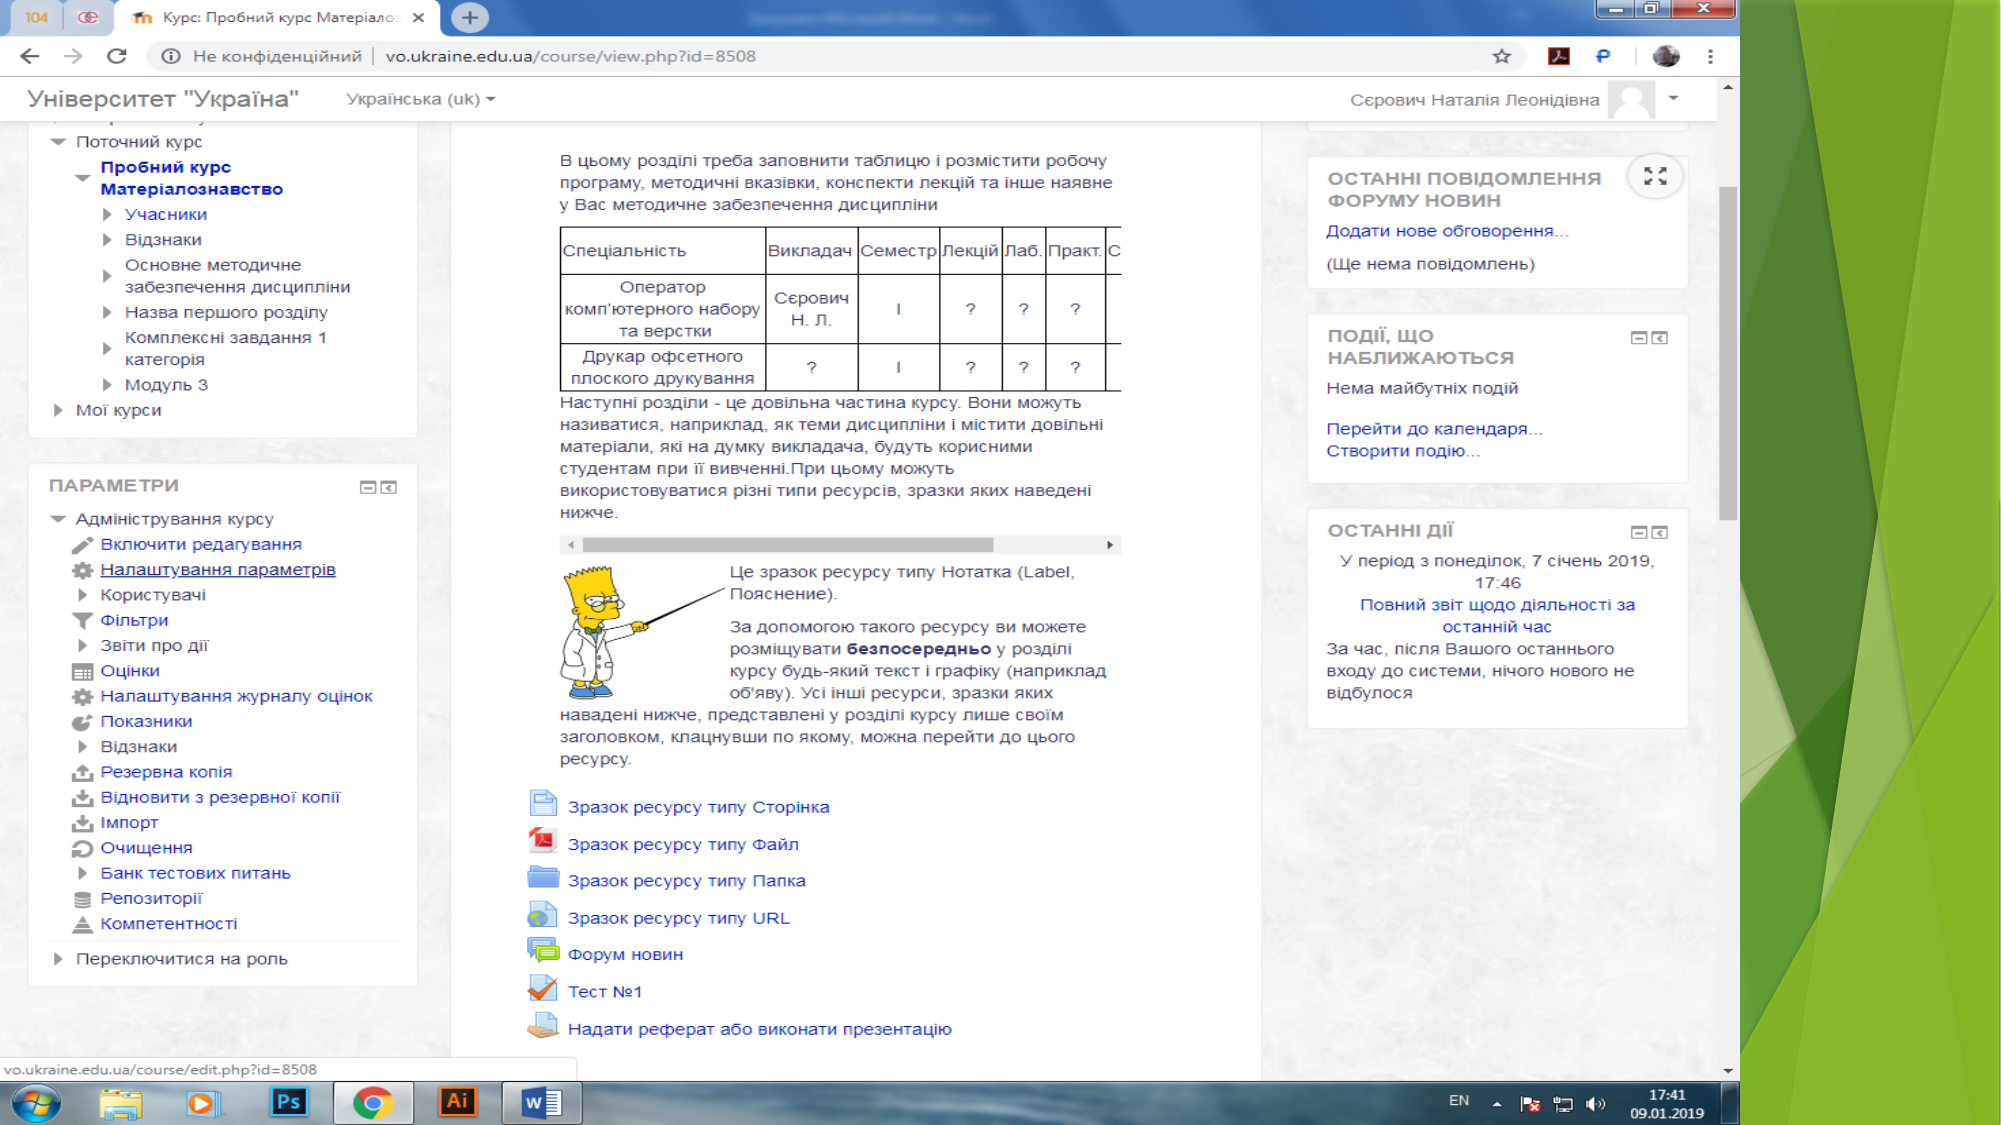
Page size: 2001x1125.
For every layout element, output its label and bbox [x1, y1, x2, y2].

picture [0, 0, 1741, 1125]
